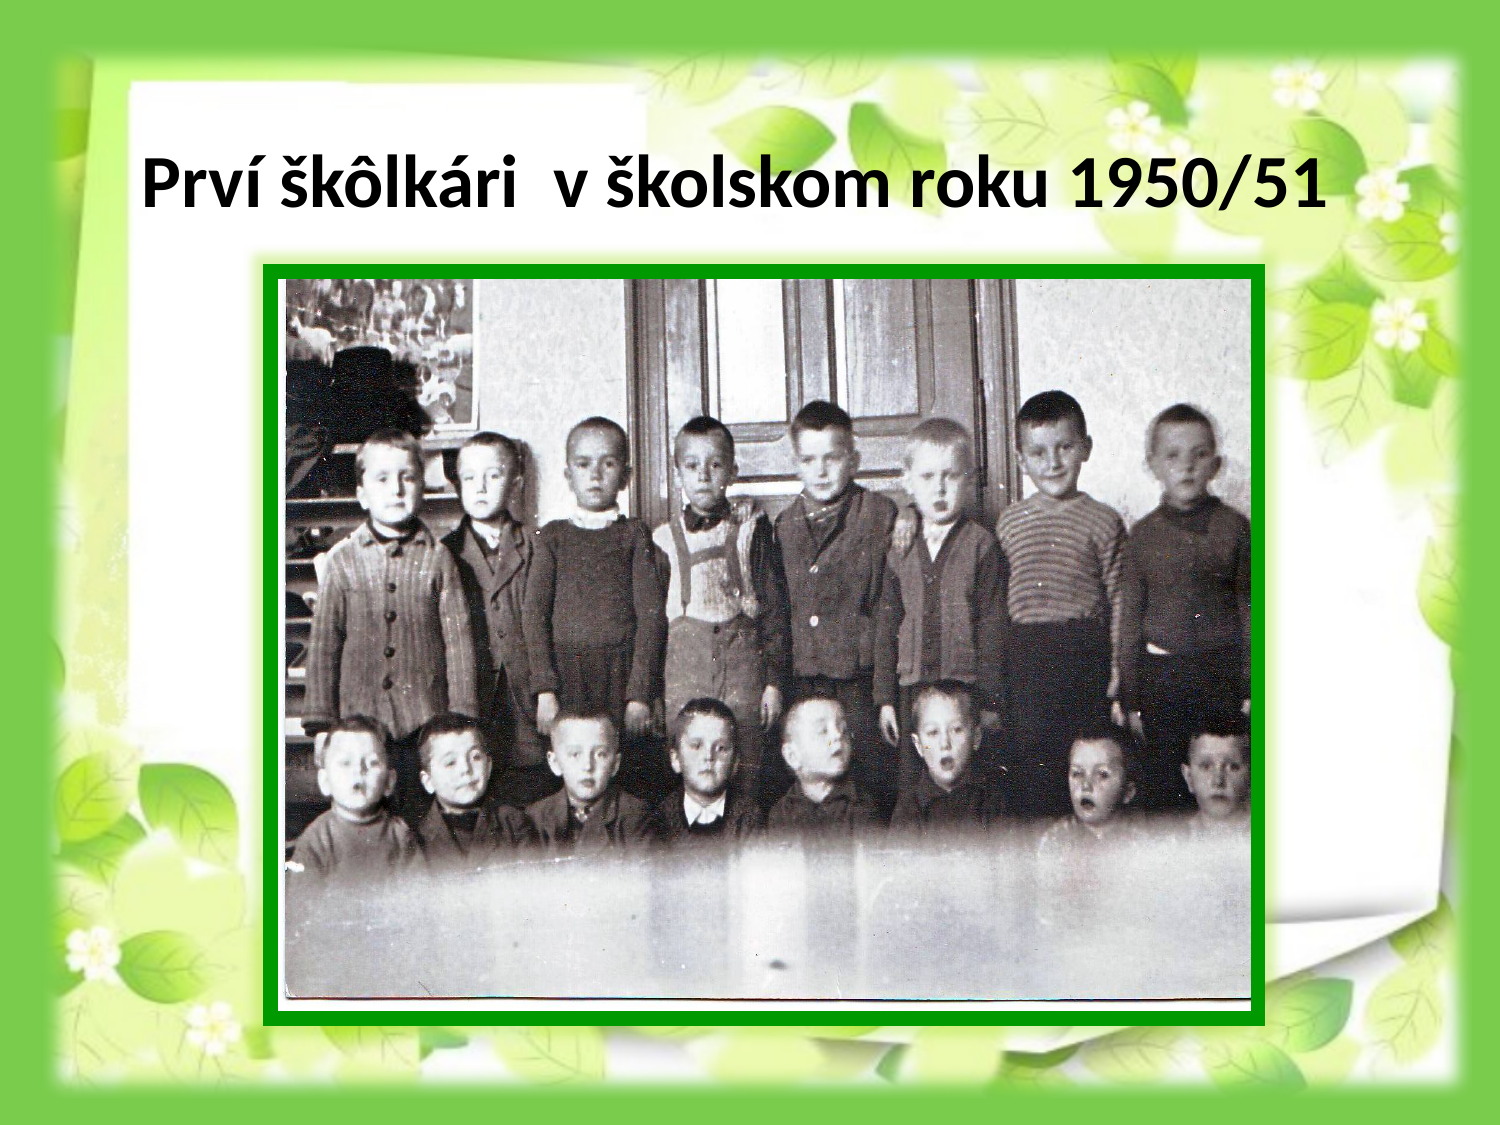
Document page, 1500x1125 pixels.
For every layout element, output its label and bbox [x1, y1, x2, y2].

picture [40, 42, 1472, 1098]
